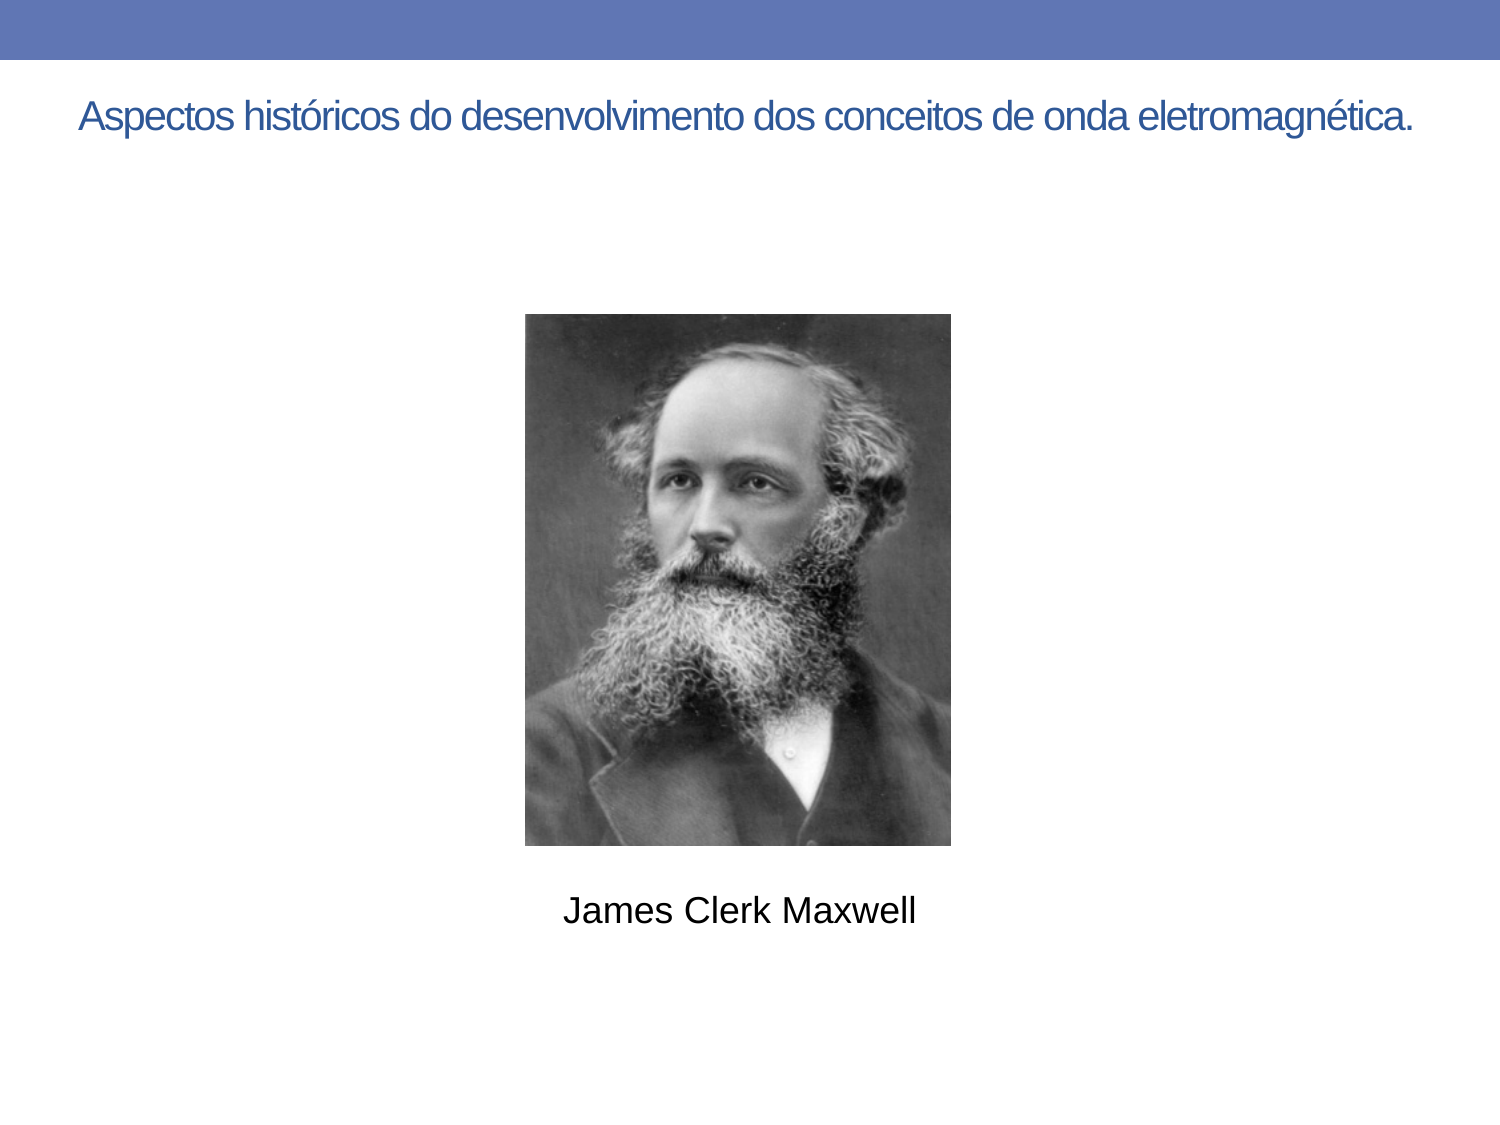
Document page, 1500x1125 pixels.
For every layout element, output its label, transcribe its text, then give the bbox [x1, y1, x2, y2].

list James Clerk Maxwell [64, 196, 1415, 997]
title Aspectos históricos do desenvolvimento dos conceitos de onda eletromagnética. [63, 66, 1447, 161]
picture [525, 314, 952, 847]
